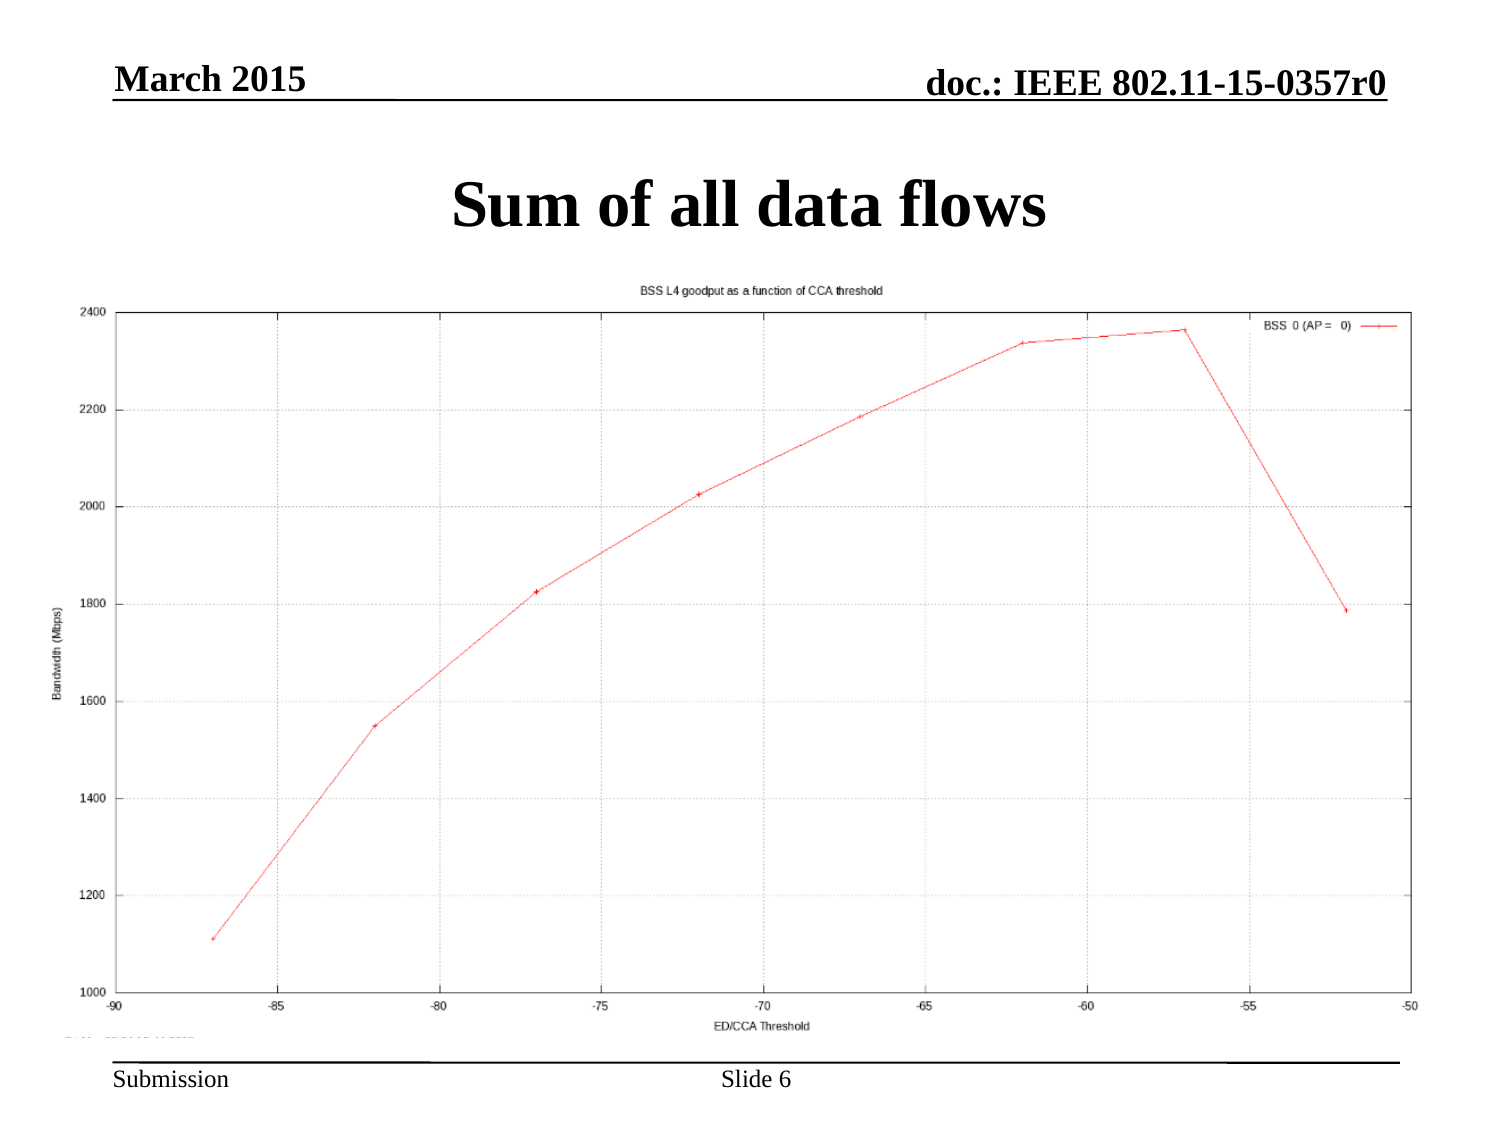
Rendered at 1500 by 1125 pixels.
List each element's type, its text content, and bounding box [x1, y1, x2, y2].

slide_number Slide 6 [712, 1061, 800, 1123]
title Sum of all data flows [112, 112, 1388, 273]
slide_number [114, 54, 423, 100]
picture [49, 274, 1433, 1038]
